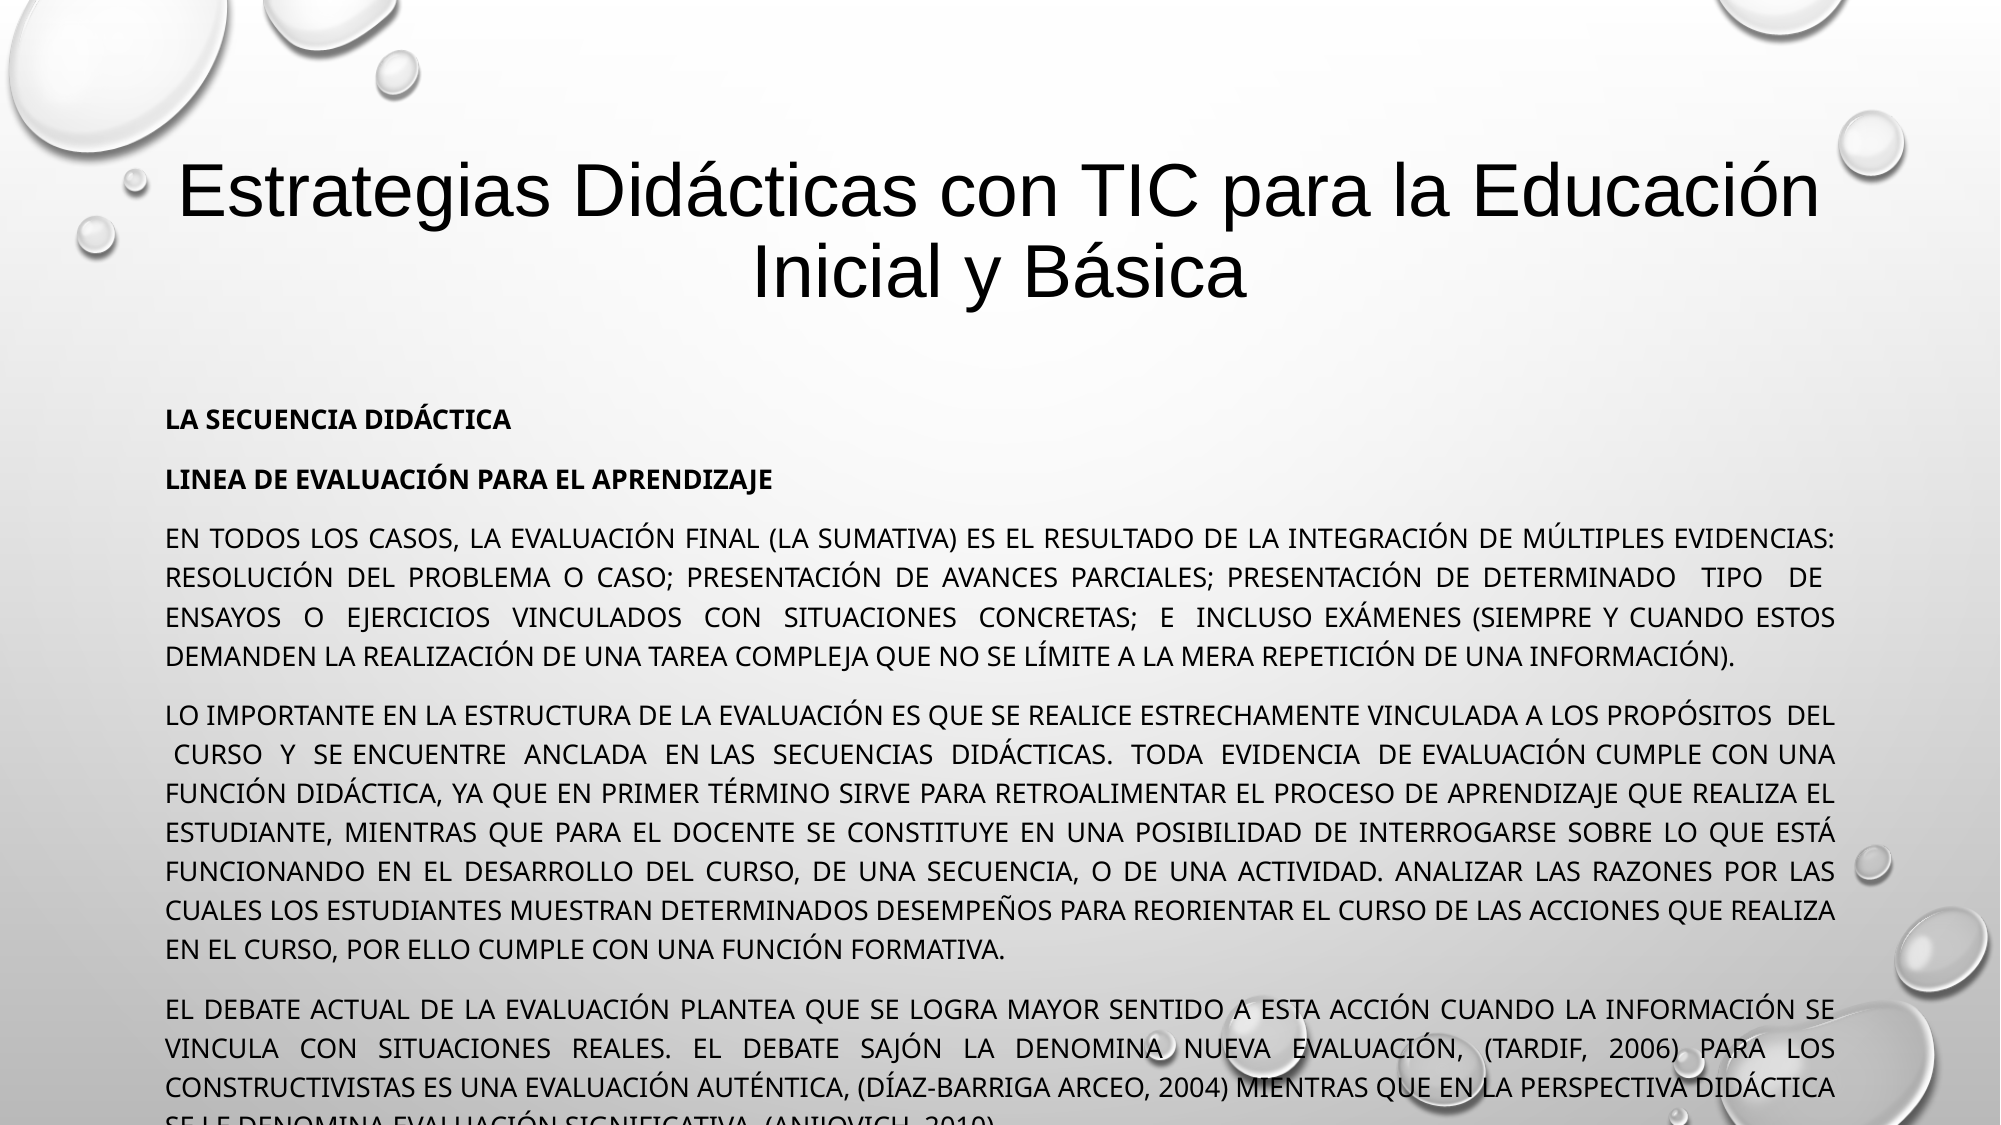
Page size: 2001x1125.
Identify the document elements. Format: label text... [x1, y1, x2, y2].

title Estrategias Didácticas con TIC para la Educación Inicial y Básica [149, 101, 1851, 364]
list La secuencia didáctica LINEA DE EVALUACIÓN PARA EL APRENDIZAJE En todos los casos, la evaluación final (la sumativa) es el resultado de la integración de múltiples evidencias: resolución del problema o caso; presentación de avances parciales; presentación de determinado tipo de ensayos o ejercicios vinculados con situaciones concretas; e incluso exámenes (siempre y cuando estos demanden la realización de una tarea compleja que no se límite a la mera repetición de una información). Lo importante en la estructura de la evaluación es que se realice estrechamente vinculada a los propósitos del curso y se encuentre anclada en las secuencias didácticas. Toda evidencia de evaluación cumple con una función didáctica, ya que en primer término sirve para retroalimentar el proceso de aprendizaje que realiza el estudiante, mientras que para el docente se constituye en una posibilidad de interrogarse sobre lo que está funcionando en el desarrollo del curso, de una secuencia, o de una actividad. Analizar las razones por las cuales los estudiantes muestran determinados desempeños para reorientar el curso de las acciones que realiza en el curso, por ello cumple con una función formativa. El debate actual de la evaluación plantea que se logra mayor sentido a esta acción cuando la información se vincula con situaciones reales. El debate sajón la denomina nueva evaluación, (Tardif, 2006) para los constructivistas es una evaluación auténtica, (Díaz-Barriga Arceo, 2004) mientras que en la perspectiva didáctica se le denomina evaluación significativa. (Anijovich, 2010) [149, 388, 1850, 950]
picture [0, 0, 2000, 1125]
